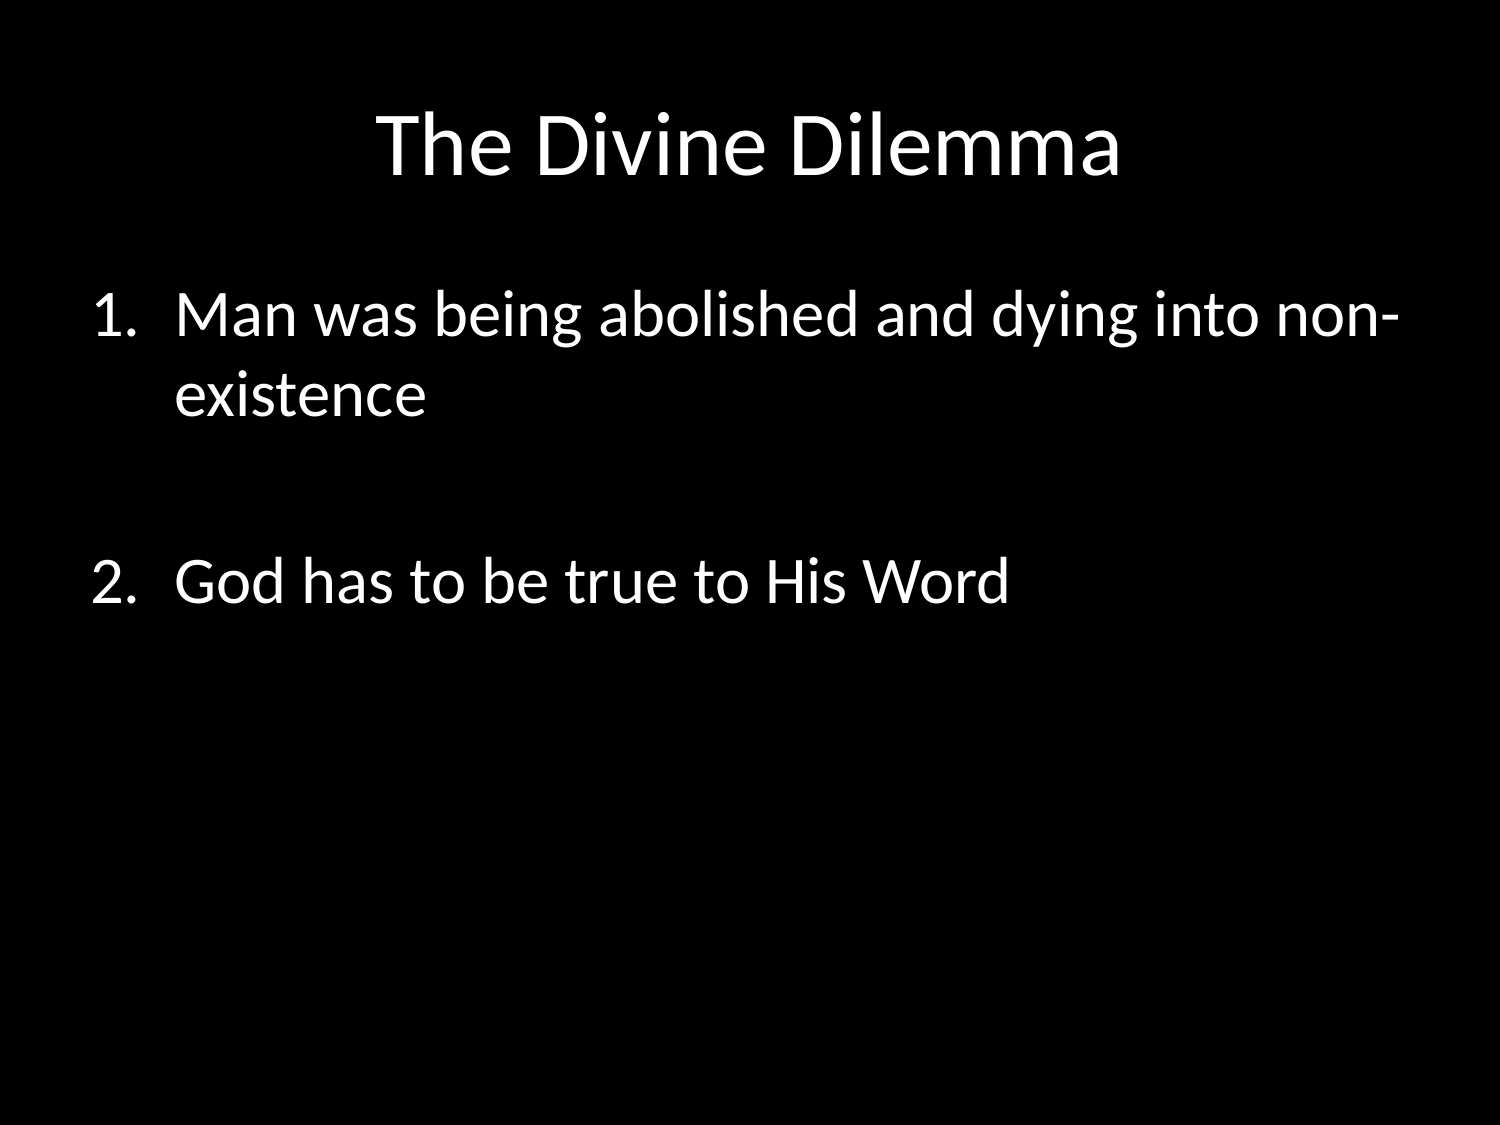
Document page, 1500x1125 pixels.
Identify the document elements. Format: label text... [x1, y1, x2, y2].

list Man was being abolished and dying into non-existence God has to be true to His Word [75, 262, 1425, 1005]
title The Divine Dilemma [75, 45, 1425, 233]
